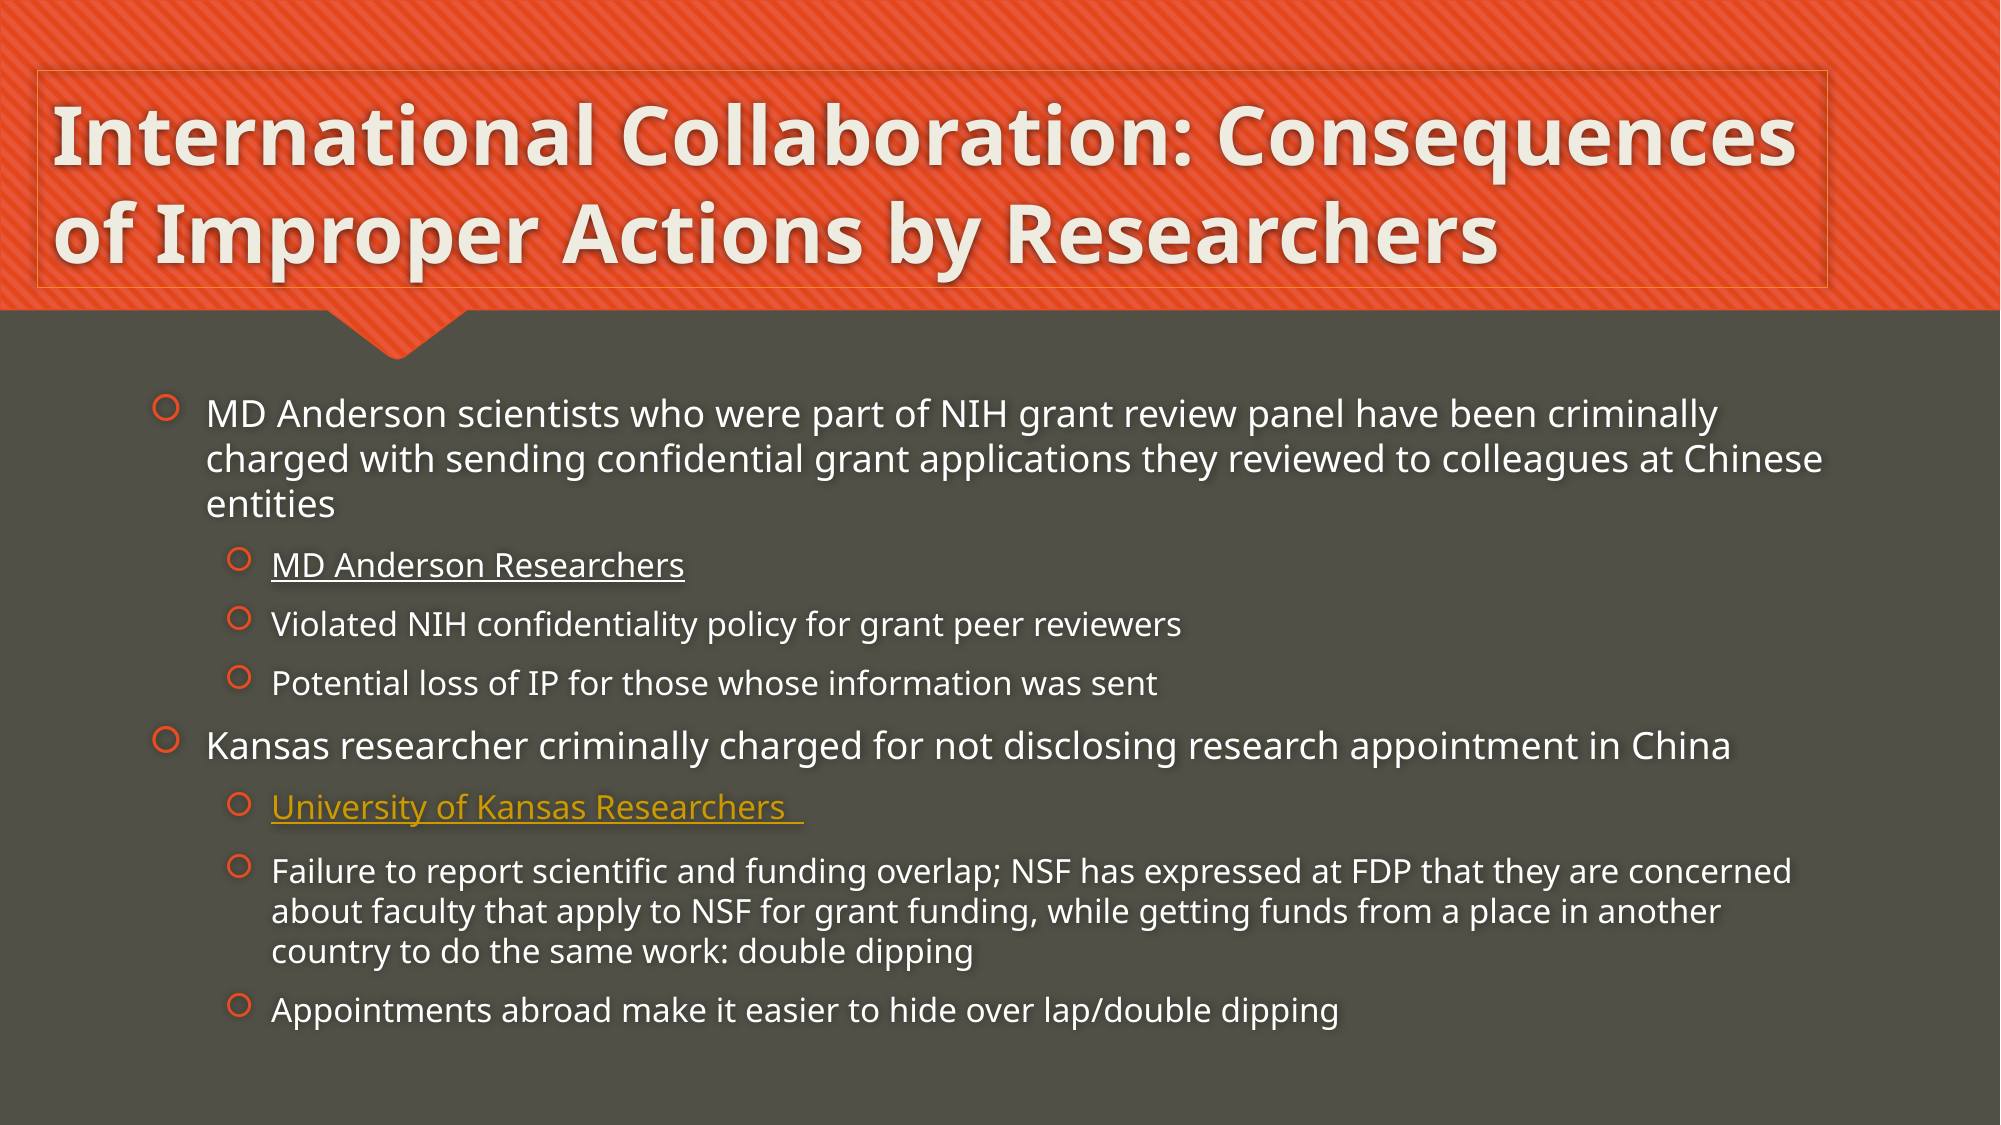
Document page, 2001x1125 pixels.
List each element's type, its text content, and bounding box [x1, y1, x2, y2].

title International Collaboration: Consequences of Improper Actions by Researchers [37, 70, 1828, 288]
list MD Anderson scientists who were part of NIH grant review panel have been criminally charged with sending confidential grant applications they reviewed to colleagues at Chinese entities MD Anderson Researchers Violated NIH confidentiality policy for grant peer reviewers Potential loss of IP for those whose information was sent Kansas researcher criminally charged for not disclosing research appointment in China University of Kansas Researchers Failure to report scientific and funding overlap; NSF has expressed at FDP that they are concerned about faculty that apply to NSF for grant funding, while getting funds from a place in another country to do the same work: double dipping Appointments abroad make it easier to hide over lap/double dipping [134, 364, 1866, 1055]
